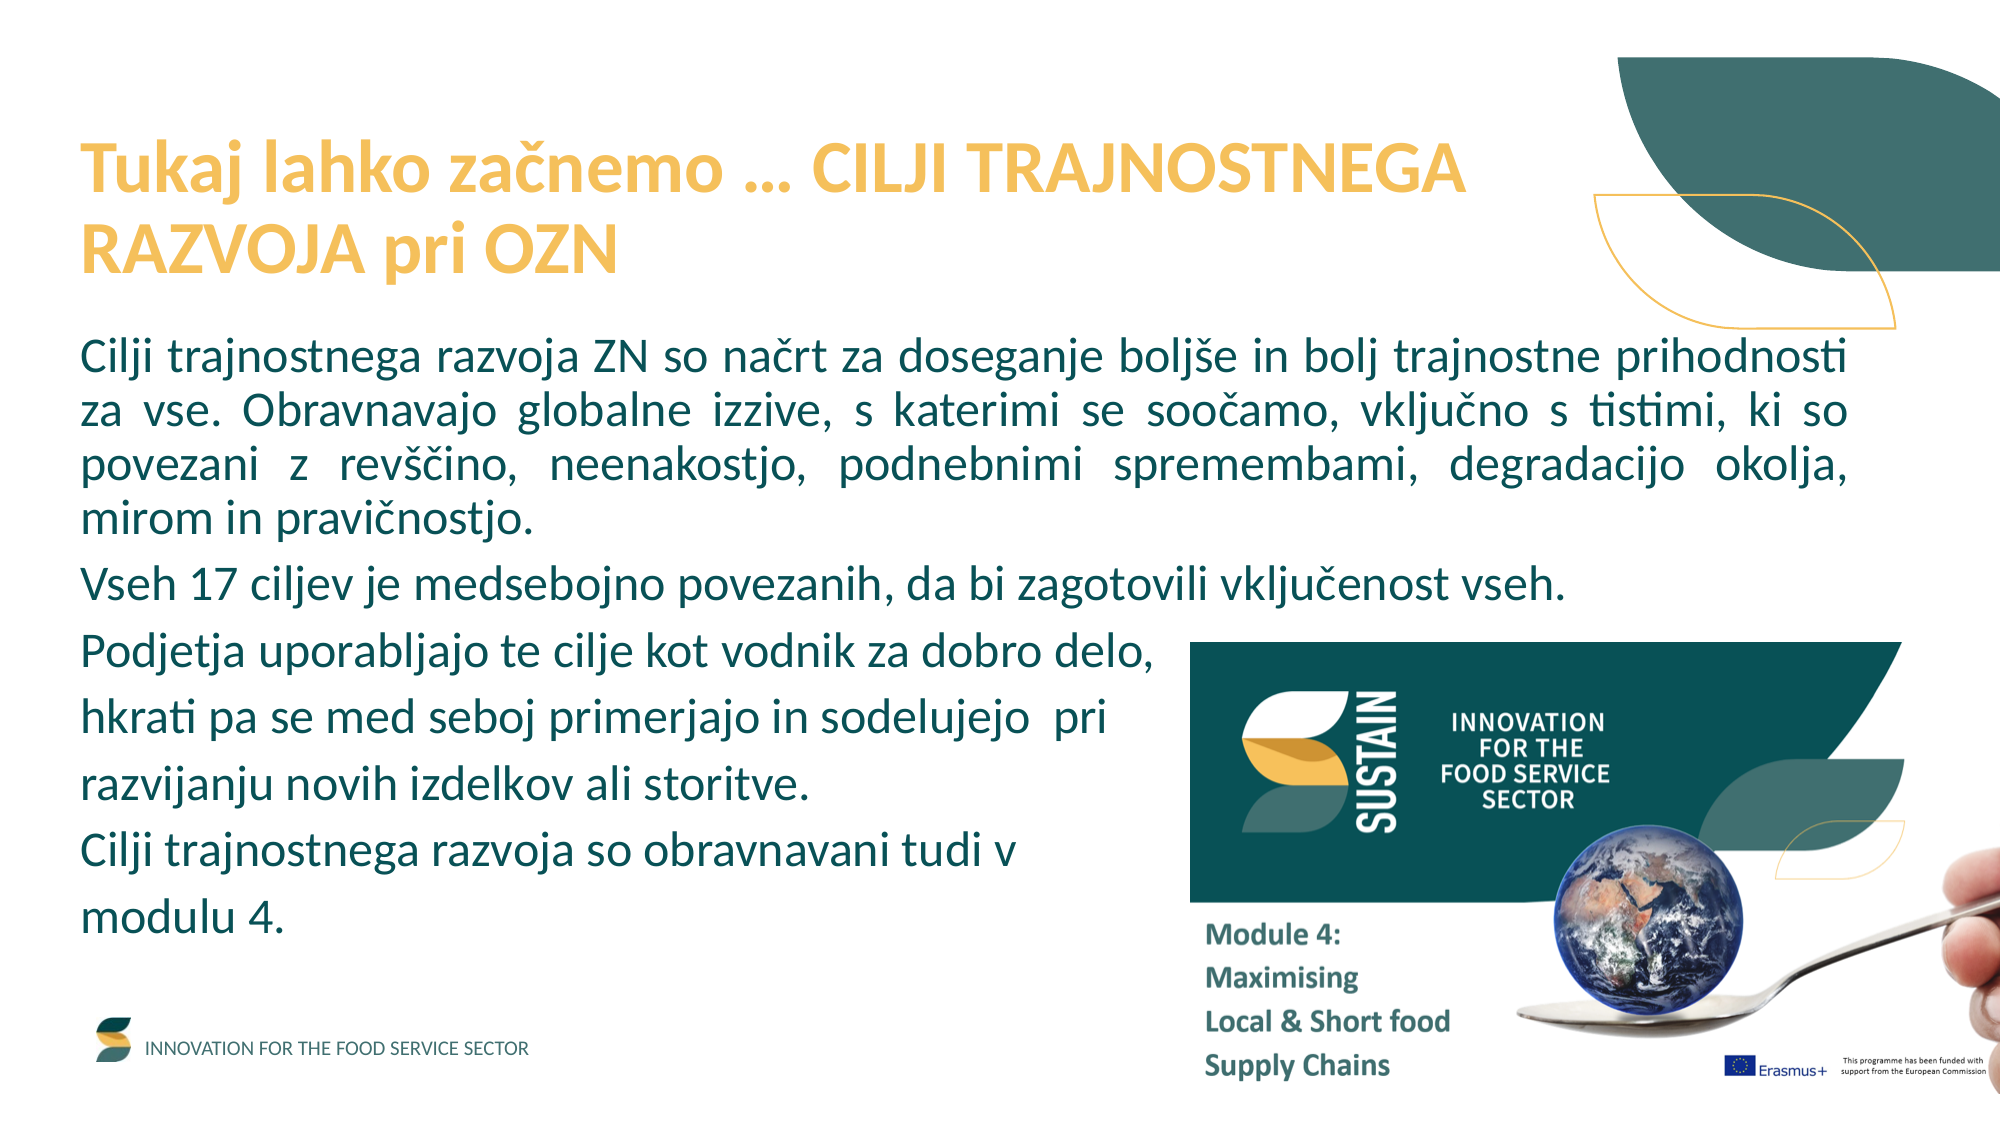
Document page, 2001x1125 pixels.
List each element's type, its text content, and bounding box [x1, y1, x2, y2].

picture [96, 1017, 131, 1062]
list Cilji trajnostnega razvoja ZN so načrt za doseganje boljše in bolj trajnostne prihodnosti za vse. Obravnavajo globalne izzive, s katerimi se soočamo, vključno s tistimi, ki so povezani z revščino, neenakostjo, podnebnimi spremembami, degradacijo okolja, mirom in pravičnostjo. Vseh 17 ciljev je medsebojno povezanih, da bi zagotovili vključenost vseh. Podjetja uporabljajo te cilje kot vodnik za dobro delo, hkrati pa se med seboj primerjajo in sodelujejo pri razvijanju novih izdelkov ali storitve. Cilji trajnostnega razvoja so obravnavani tudi v modulu 4. [65, 321, 1865, 927]
picture [1190, 642, 2000, 1094]
list Tukaj lahko začnemo … CILJI TRAJNOSTNEGA RAZVOJA pri OZN [65, 120, 1519, 311]
